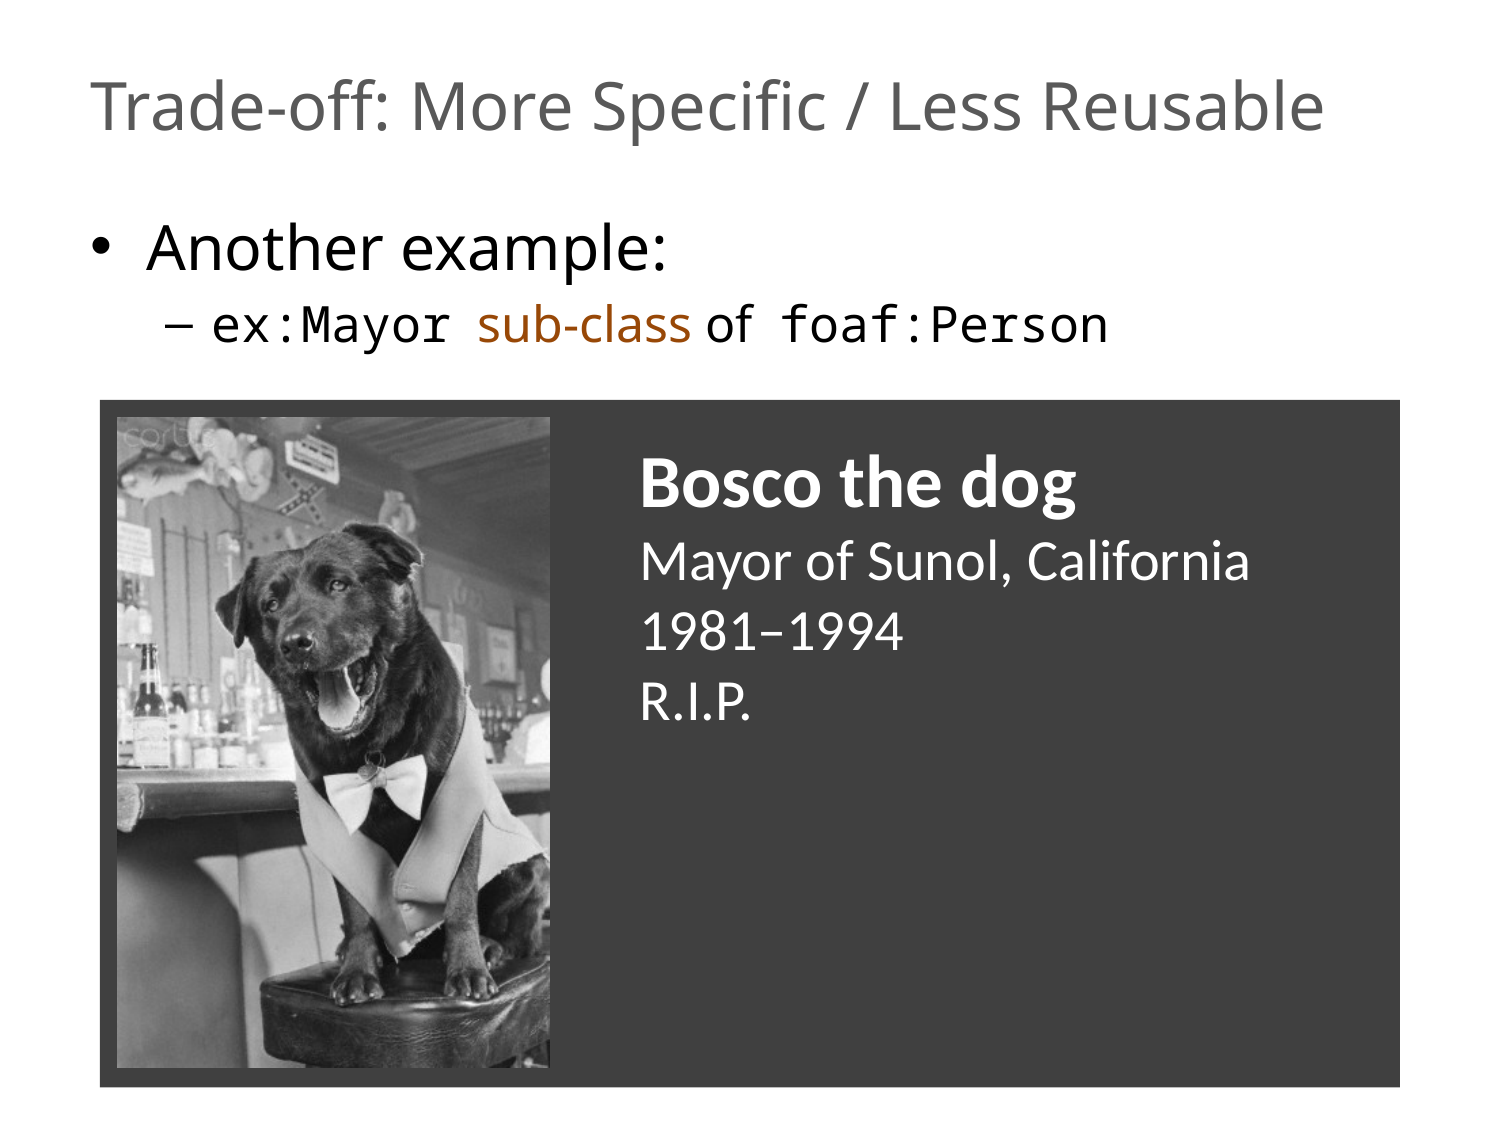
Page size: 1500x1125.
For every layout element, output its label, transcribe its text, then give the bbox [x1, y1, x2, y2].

text_box Bosco the dog Mayor of Sunol, California 1981–1994 R.I.P. [624, 424, 1363, 810]
picture [117, 417, 551, 1069]
text_box [98, 1005, 1402, 1089]
title Trade-off: More Specific / Less Reusable [75, 45, 1425, 163]
list Another example: ex:Mayor sub-class of foaf:Person [75, 200, 1425, 1005]
